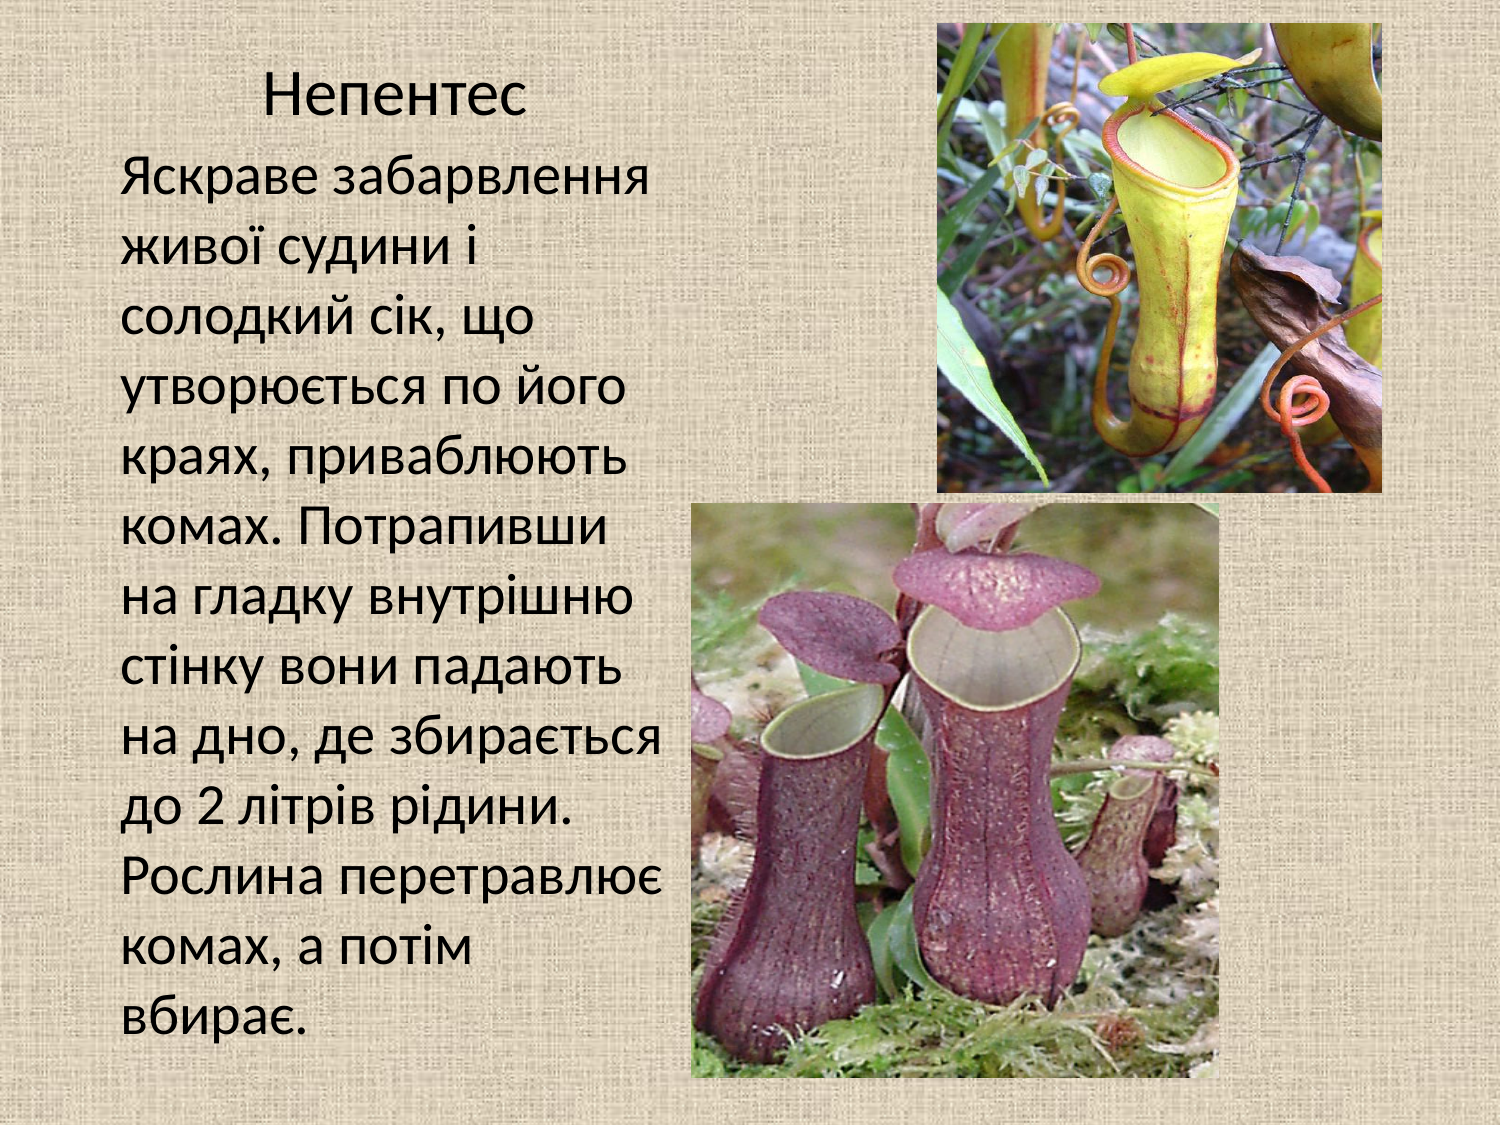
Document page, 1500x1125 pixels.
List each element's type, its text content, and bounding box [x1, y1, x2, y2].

text_box Яскраве забарвлення живої судини і солодкий сік, що утворюється по його краях, приваблюють комах. Потрапивши на гладку внутрішню стінку вони падають на дно, де збирається до 2 літрів рідини. Рослина перетравлює комах, а потім вбирає. [105, 128, 680, 1125]
picture [0, 0, 1500, 1125]
text_box Непентес [248, 41, 544, 137]
